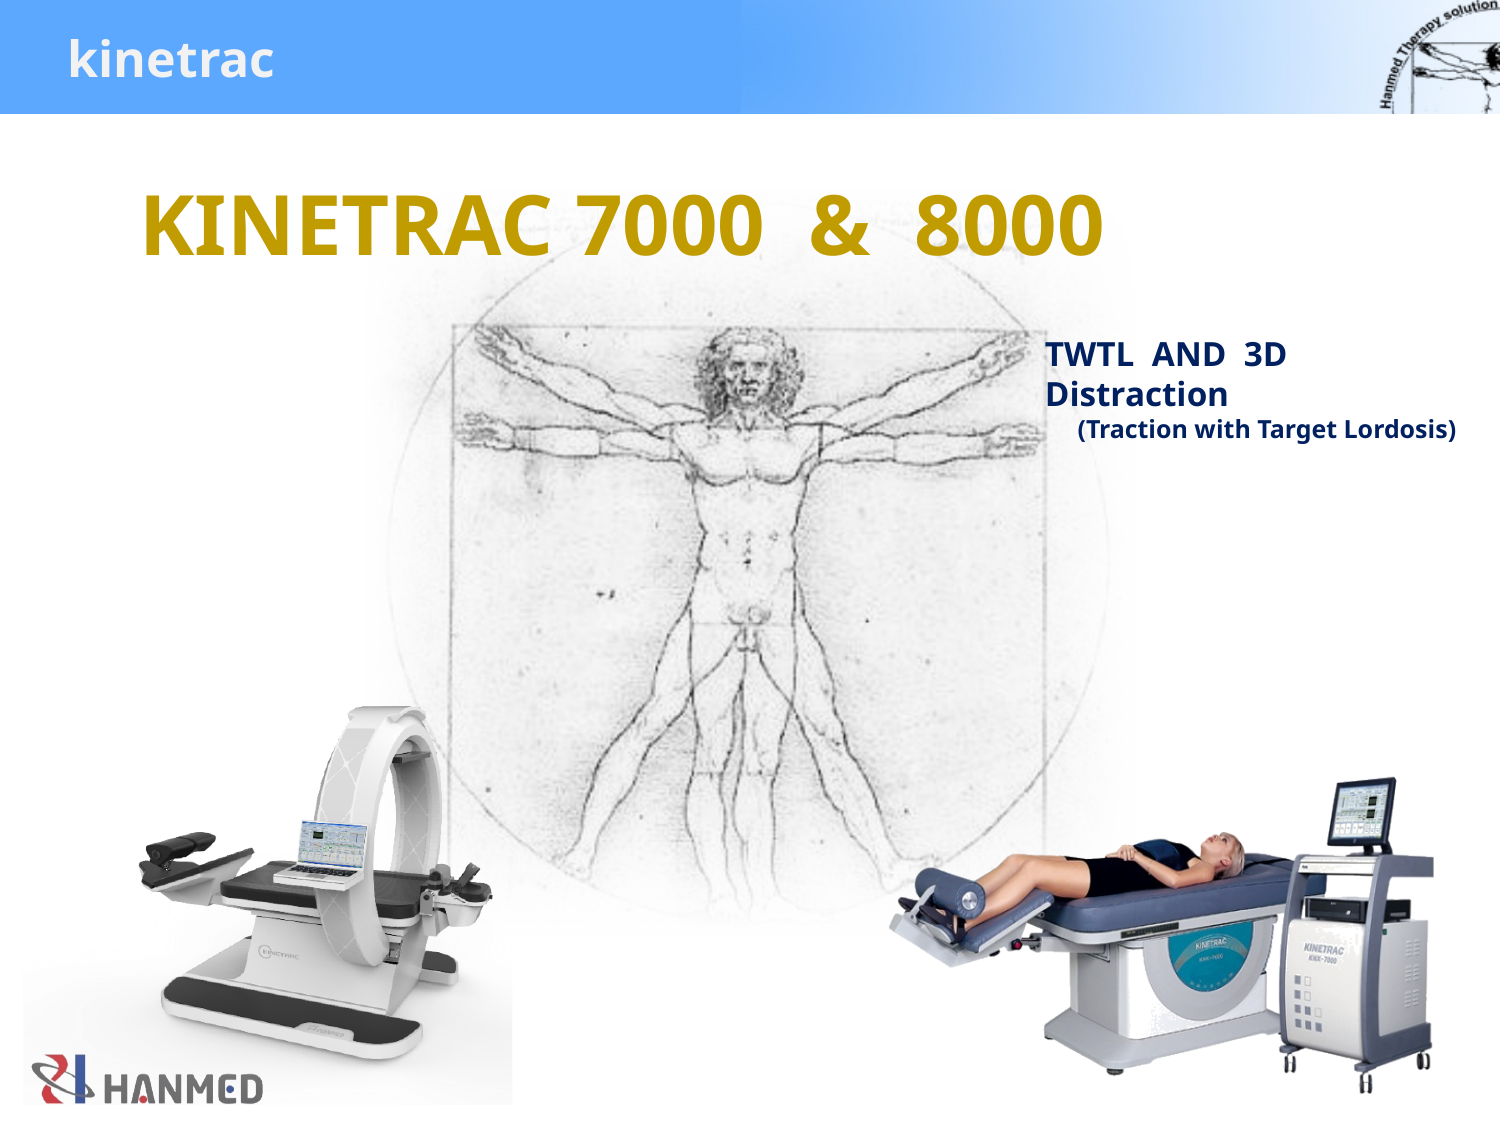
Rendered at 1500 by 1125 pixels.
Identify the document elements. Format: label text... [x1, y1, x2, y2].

picture [17, 183, 1477, 1125]
text_box KINETRAC 7000 & 8000 [125, 164, 1259, 280]
picture [0, 0, 1500, 114]
text_box TWTL AND 3D Distraction (Traction with Target Lordosis) [1147, 326, 1487, 451]
